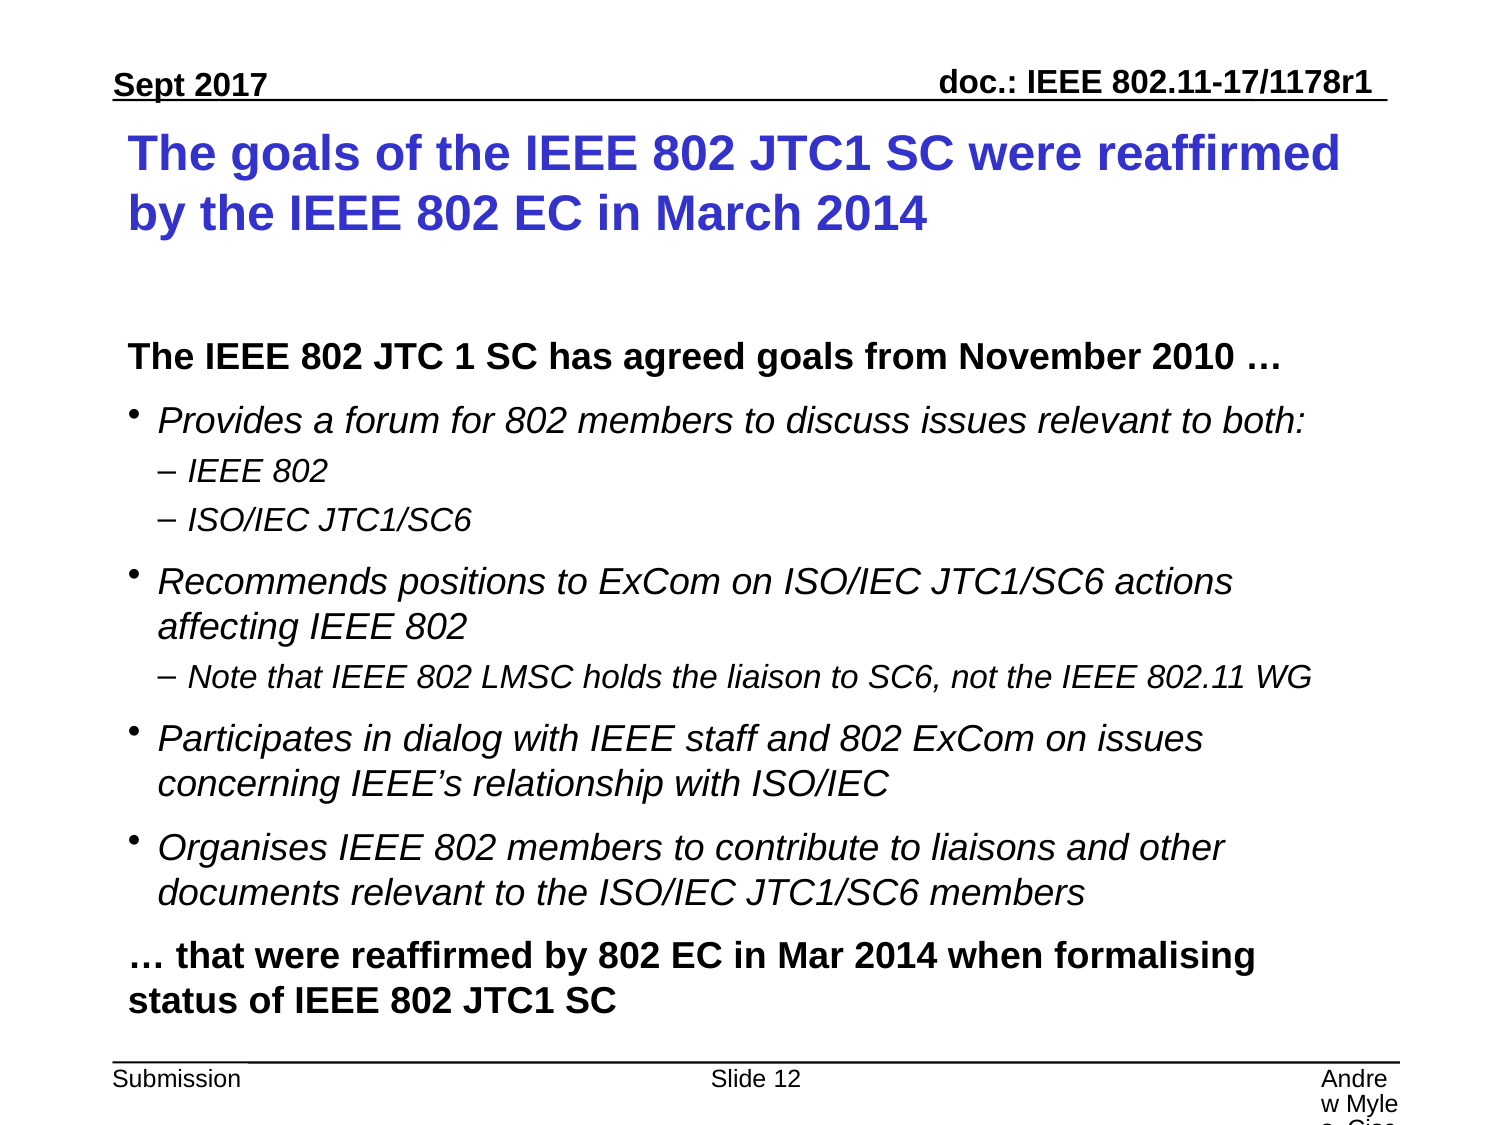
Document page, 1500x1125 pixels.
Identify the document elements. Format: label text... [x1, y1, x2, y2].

title The goals of the IEEE 802 JTC1 SC were reaffirmed by the IEEE 802 EC in March 2014 [112, 112, 1388, 288]
slide_number Slide 12 [709, 1061, 803, 1093]
footer Andrew Myles, Cisco [1320, 1061, 1402, 1093]
list The IEEE 802 JTC 1 SC has agreed goals from November 2010 … Provides a forum for 802 members to discuss issues relevant to both: IEEE 802 ISO/IEC JTC1/SC6 Recommends positions to ExCom on ISO/IEC JTC1/SC6 actions affecting IEEE 802 Note that IEEE 802 LMSC holds the liaison to SC6, not the IEEE 802.11 WG Participates in dialog with IEEE staff and 802 ExCom on issues concerning IEEE’s relationship with ISO/IEC Organises IEEE 802 members to contribute to liaisons and other documents relevant to the ISO/IEC JTC1/SC6 members … that were reaffirmed by 802 EC in Mar 2014 when formalising status of IEEE 802 JTC1 SC [112, 324, 1388, 1000]
